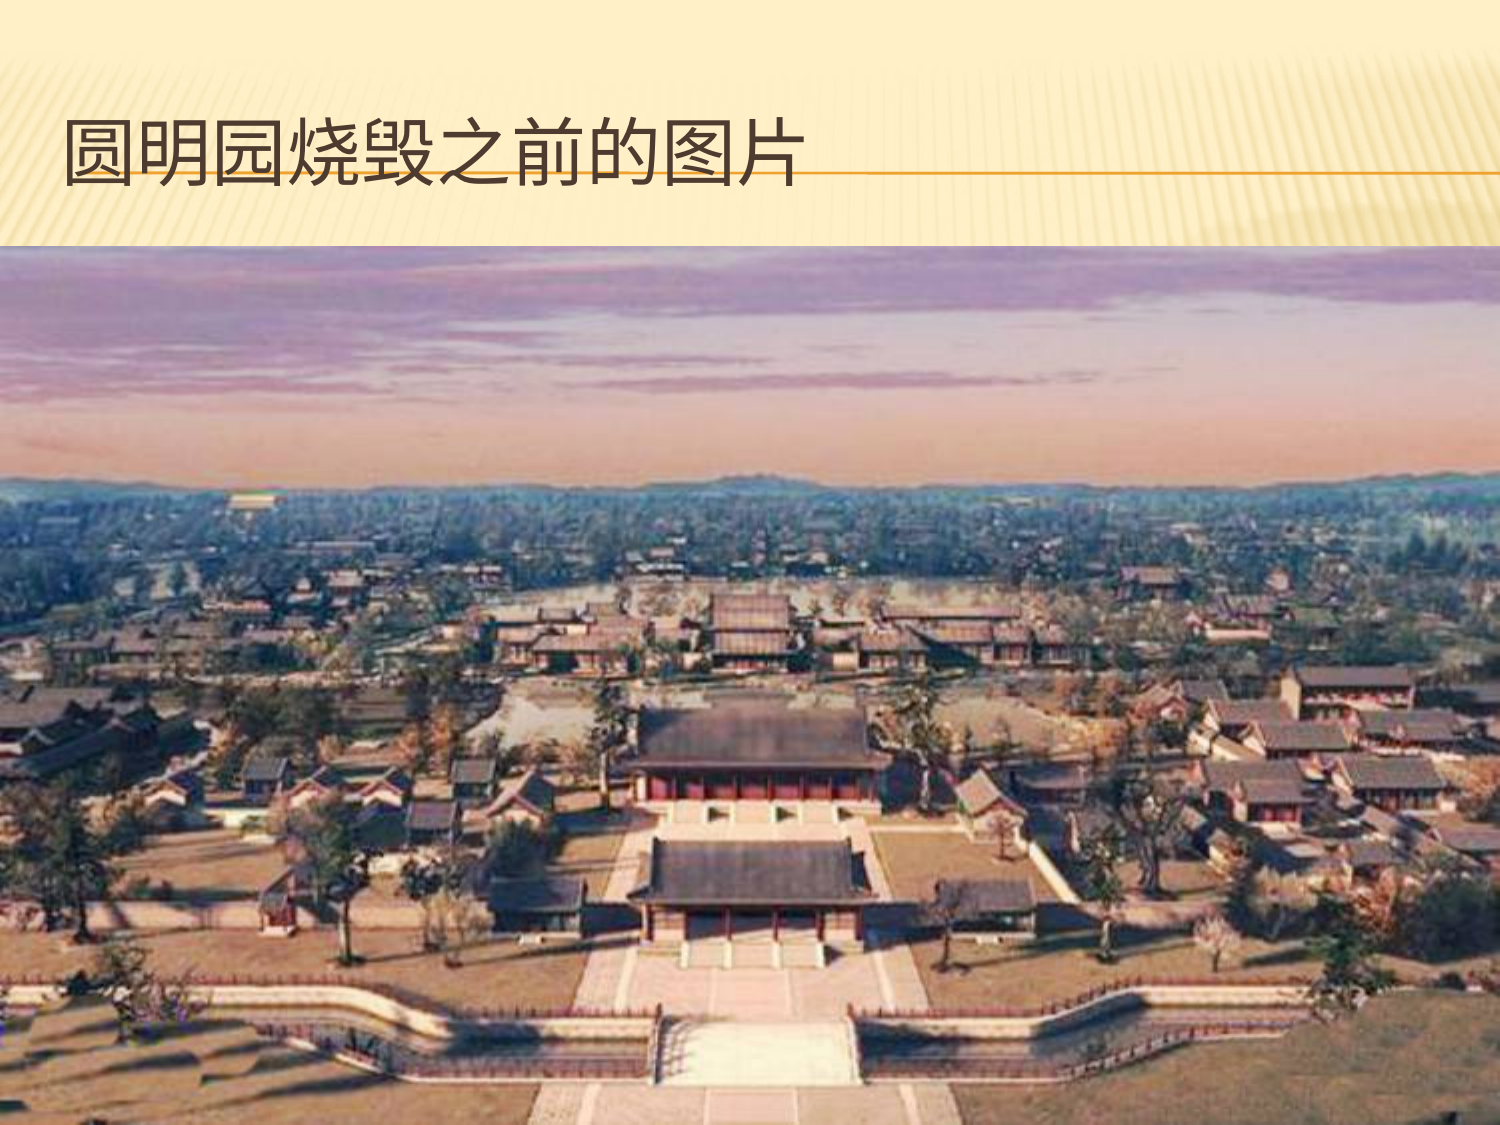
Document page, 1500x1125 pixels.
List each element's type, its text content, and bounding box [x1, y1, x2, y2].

title 圆明园烧毁之前的图片 [46, 82, 1472, 220]
picture [0, 246, 1500, 1125]
